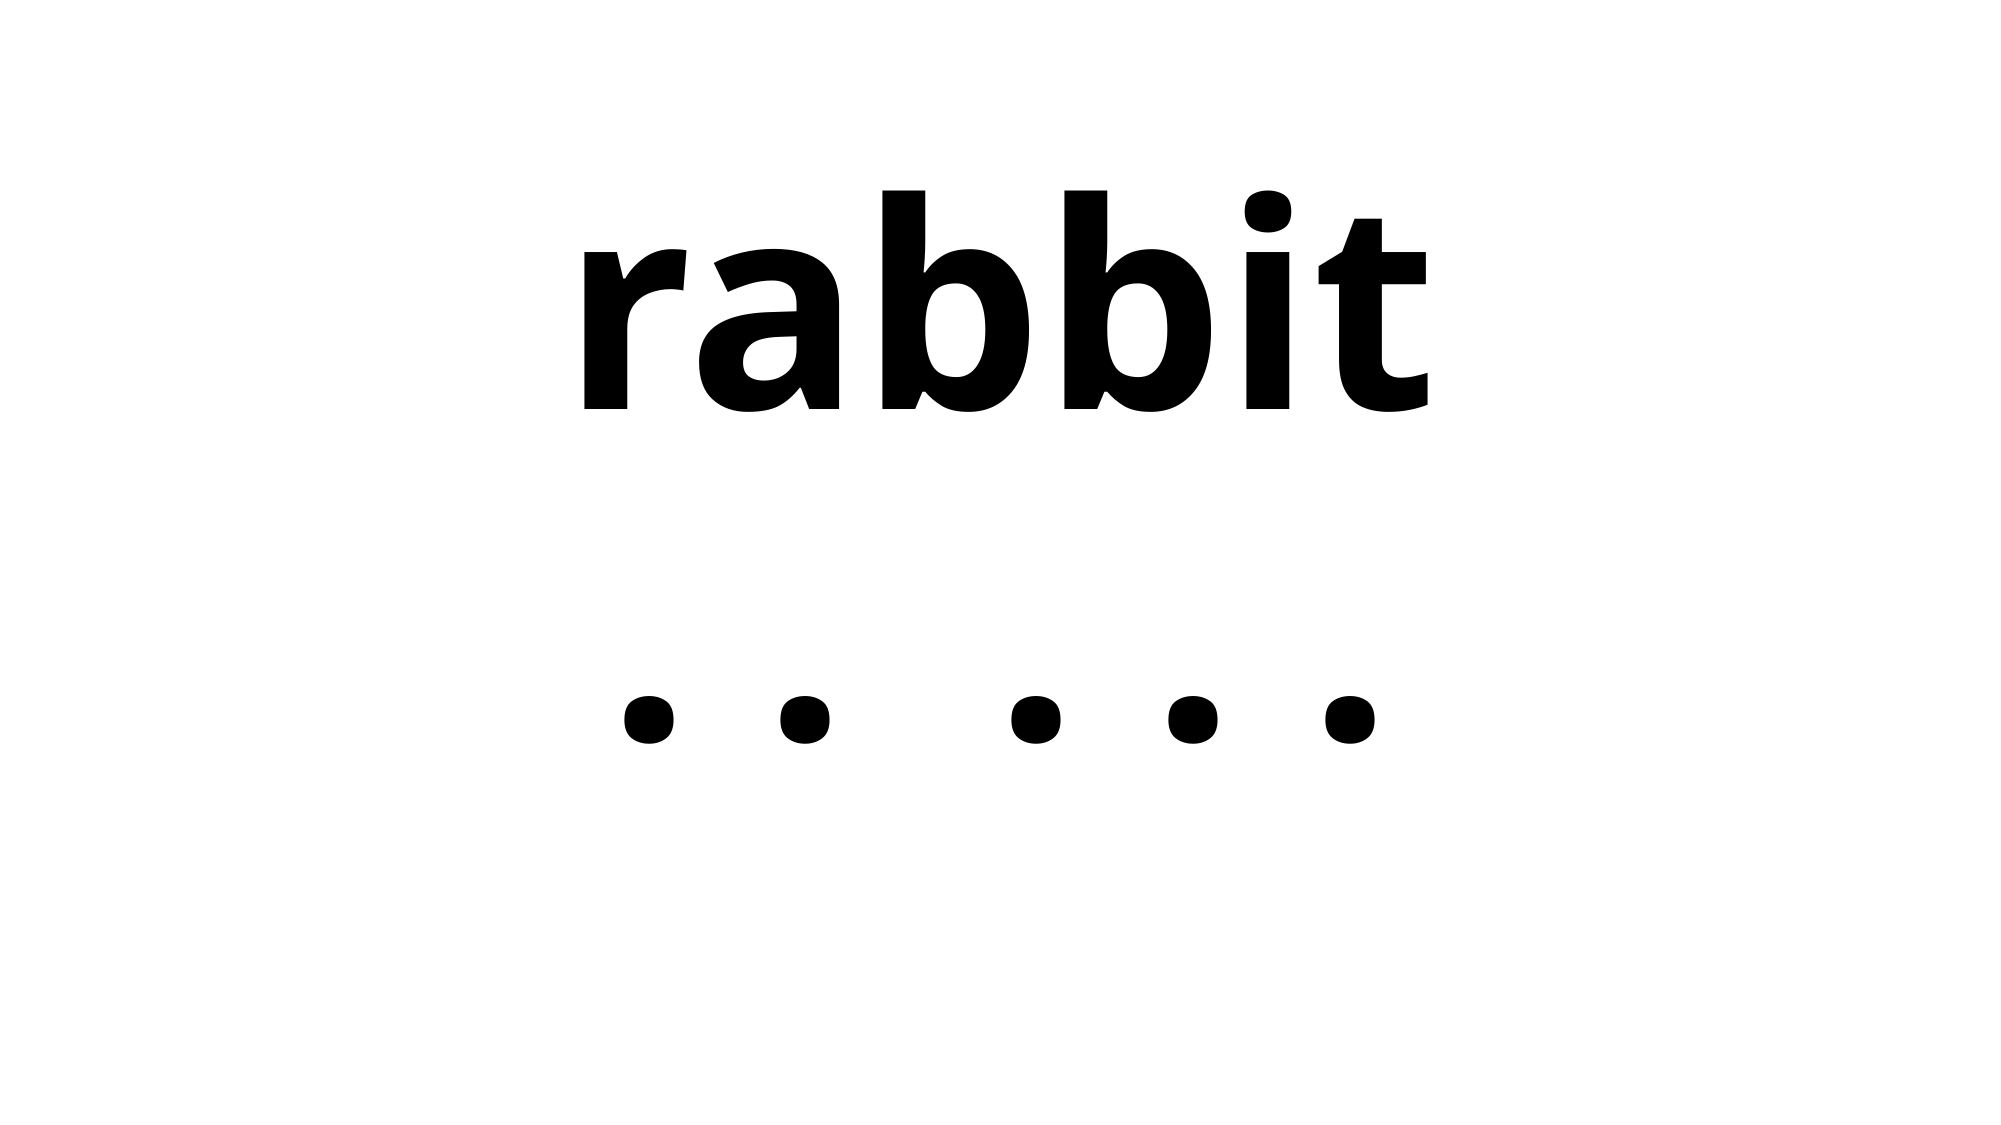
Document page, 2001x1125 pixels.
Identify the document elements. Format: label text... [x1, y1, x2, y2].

list rabbit . . . . . [137, 153, 1863, 868]
